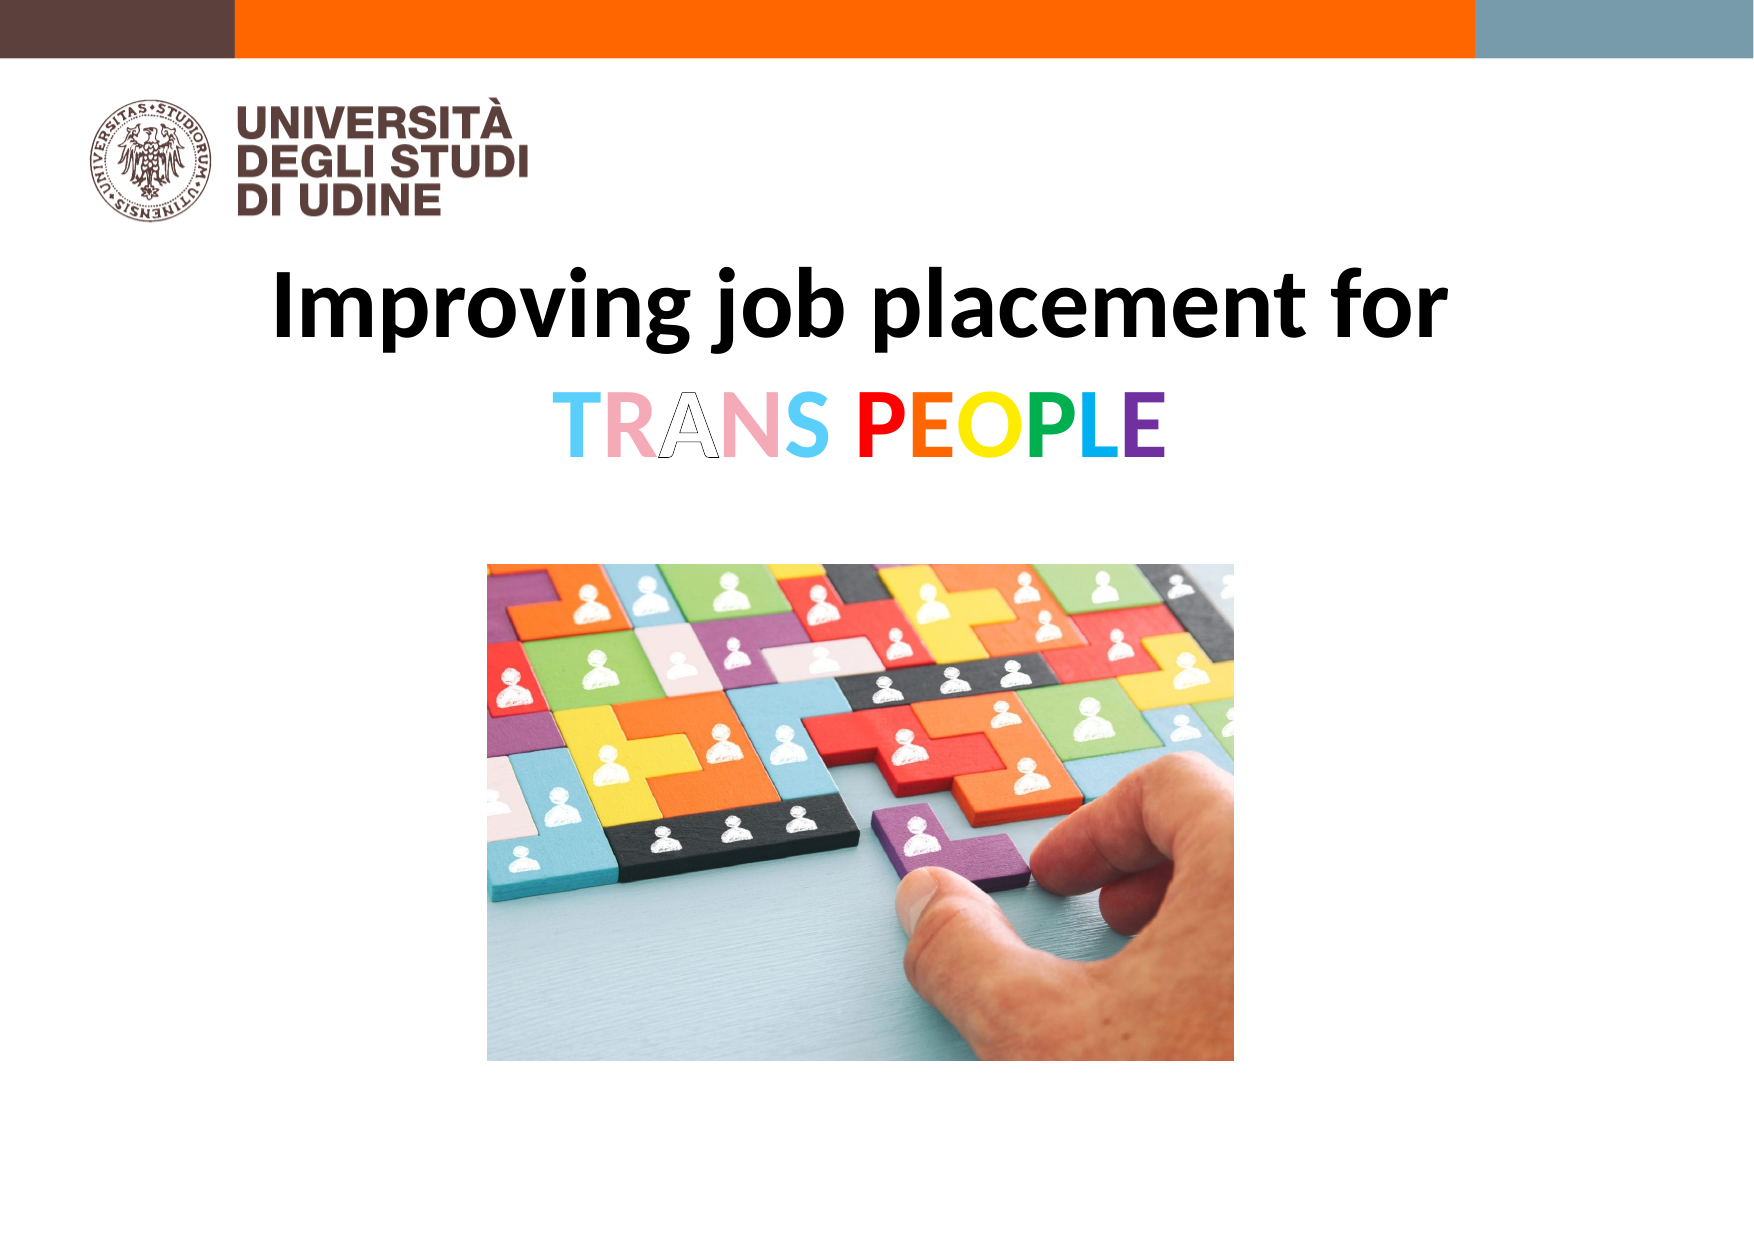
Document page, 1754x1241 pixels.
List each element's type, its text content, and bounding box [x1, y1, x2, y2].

picture [0, 0, 1754, 1241]
text_box Improving job placement for TRANS PEOPLE [164, 230, 1557, 485]
